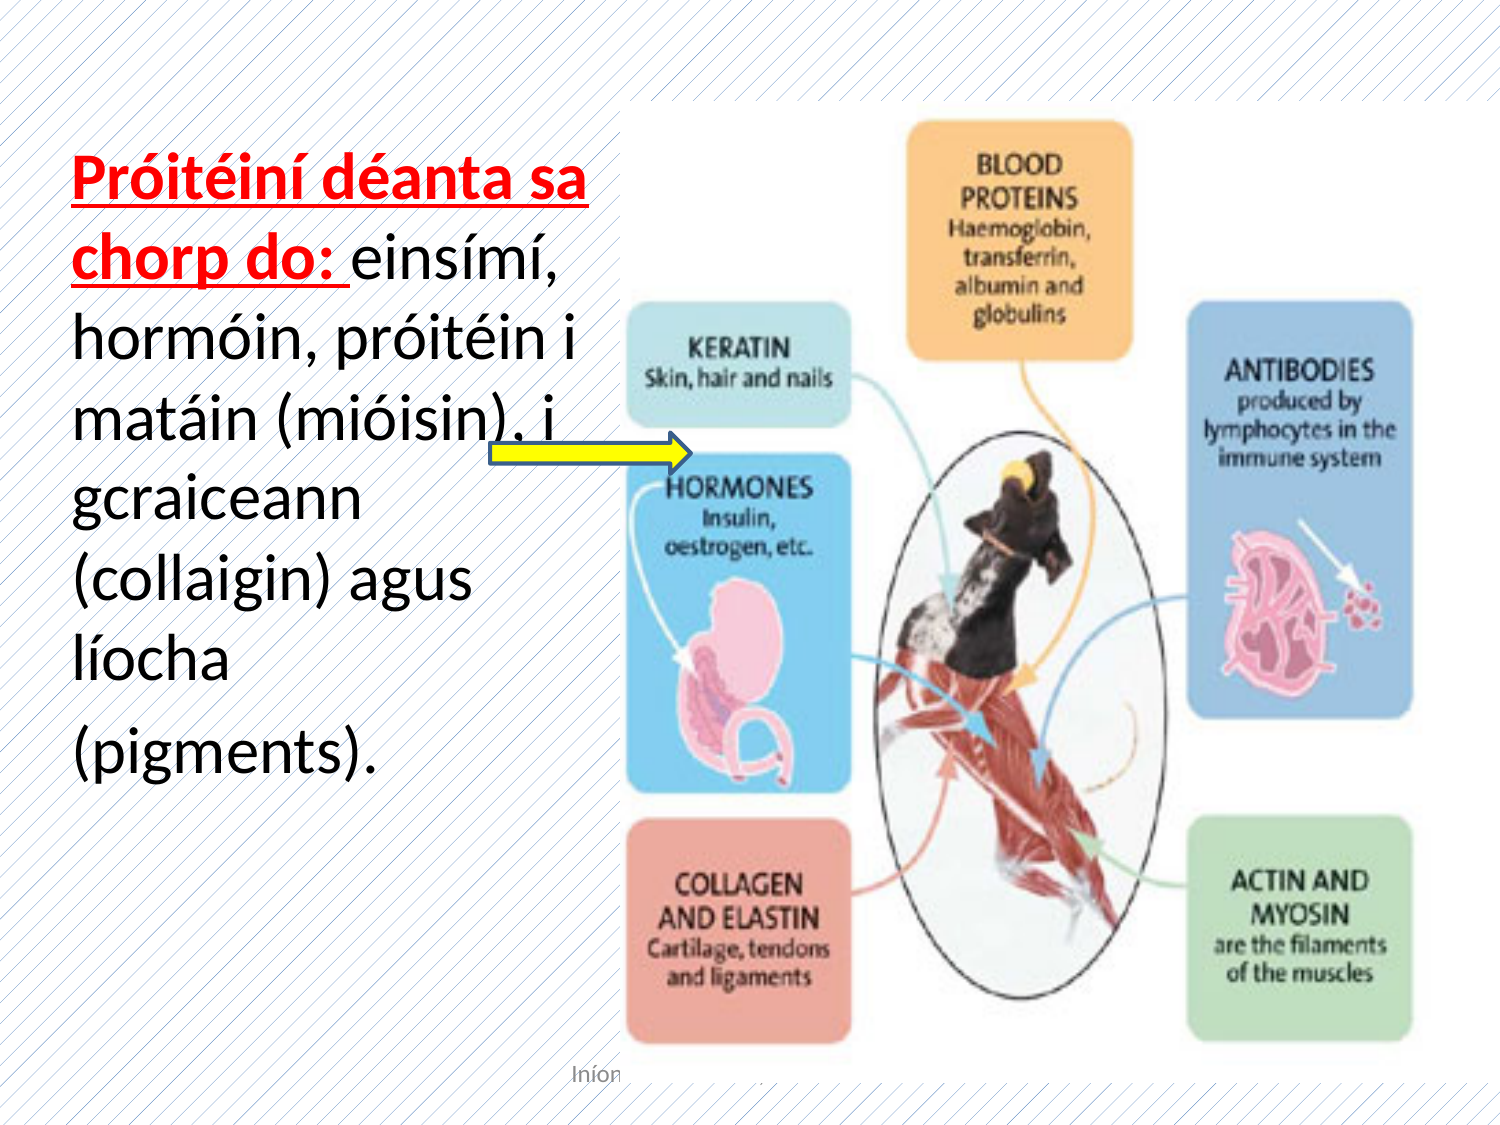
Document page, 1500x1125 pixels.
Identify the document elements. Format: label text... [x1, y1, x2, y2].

picture [619, 101, 1500, 1095]
footer Iníon Ní Chonchuir, Scoil Chaitríona [512, 1042, 619, 1103]
text_box [488, 440, 614, 466]
list Próitéiní déanta sa chorp do: einsímí, hormóin, próitéin i matáin (mióisin), i gcraiceann (collaigin) agus líocha (pigments). [56, 125, 656, 1125]
